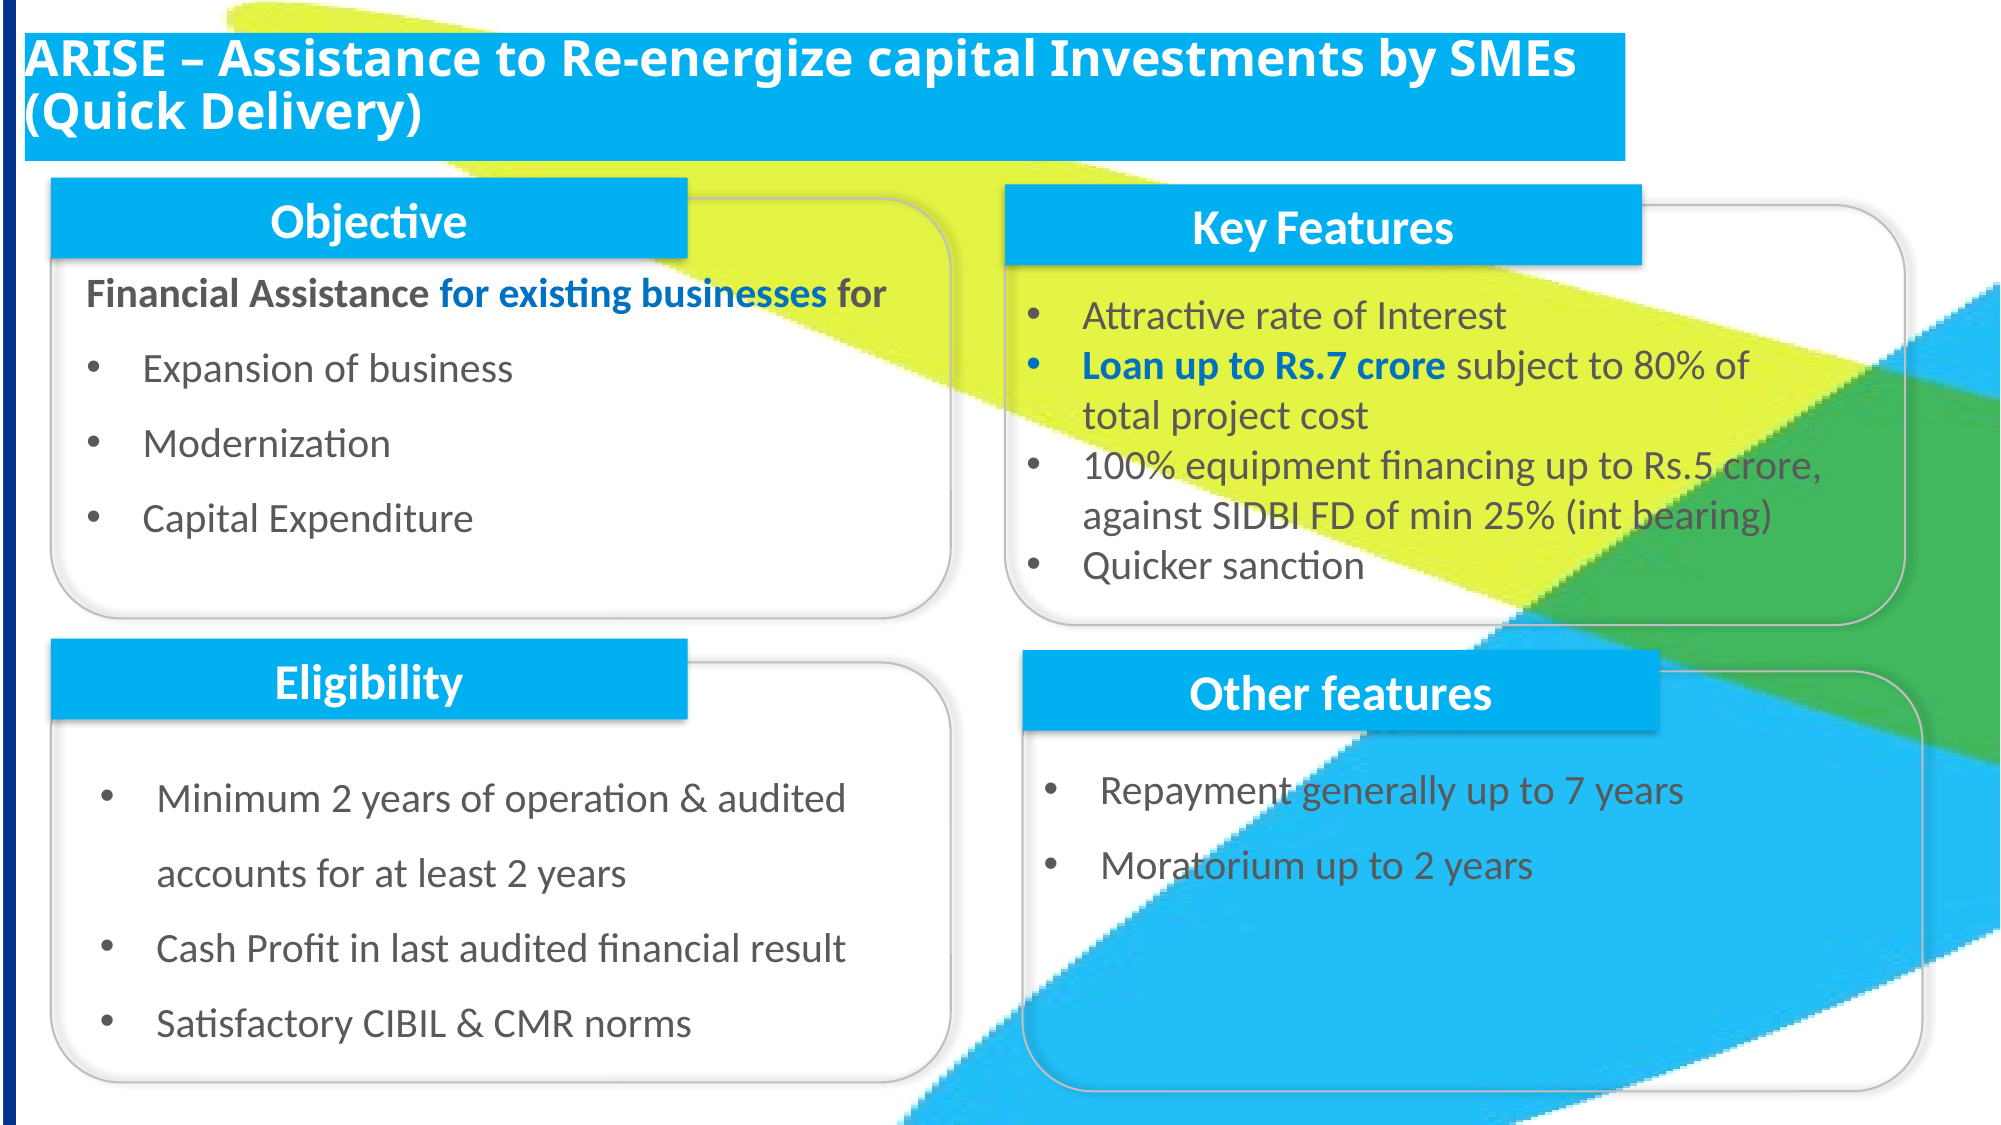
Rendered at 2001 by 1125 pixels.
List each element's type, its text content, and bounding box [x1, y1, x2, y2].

text_box ARISE – Assistance to Re-energize capital Investments by SMEs (Quick Delivery) [24, 32, 1626, 161]
picture [16, 0, 2001, 1125]
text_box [50, 638, 951, 1083]
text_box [50, 177, 951, 619]
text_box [1004, 184, 1905, 626]
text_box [1022, 650, 1923, 1092]
